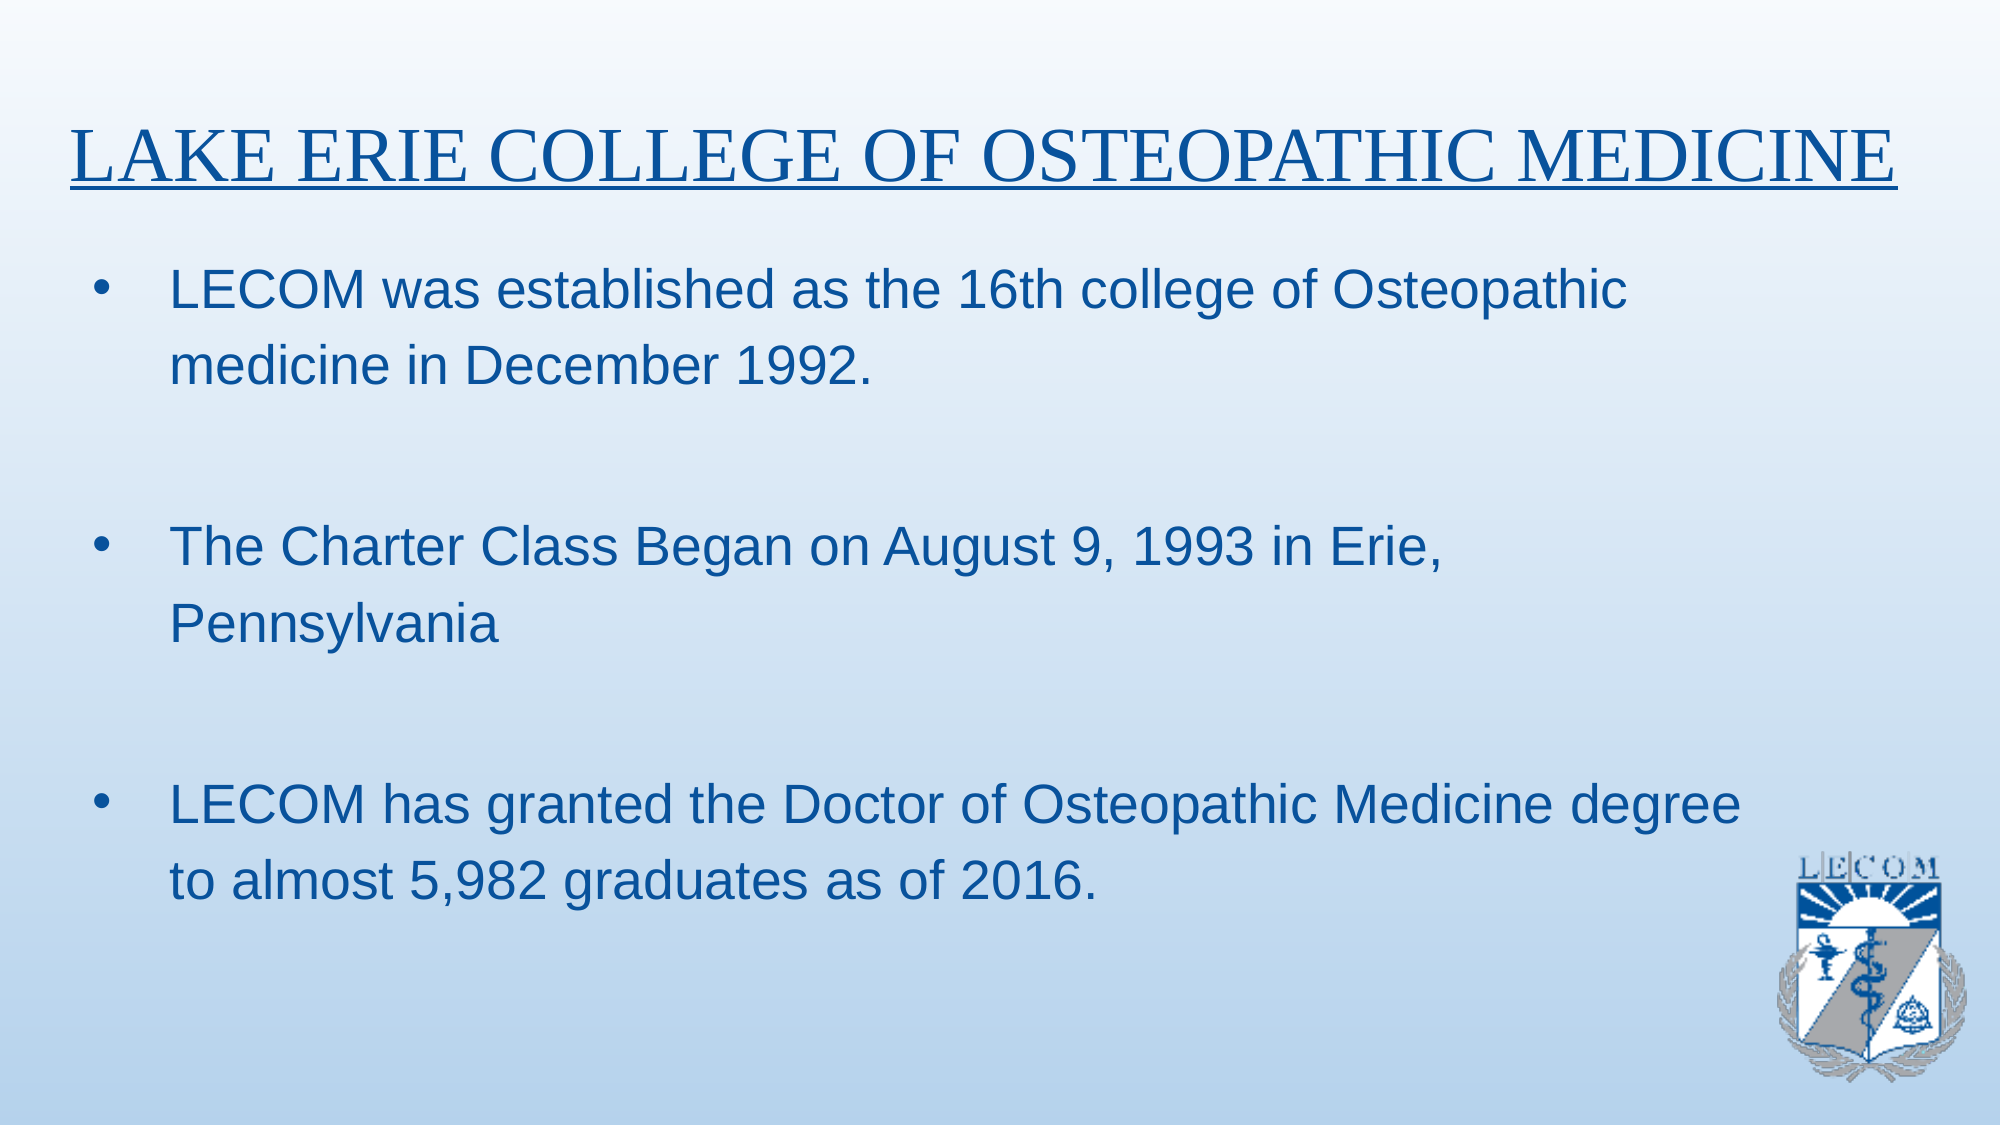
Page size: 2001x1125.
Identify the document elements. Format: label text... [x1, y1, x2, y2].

title LAKE ERIE COLLEGE OF OSTEOPATHIC MEDICINE [54, 0, 1946, 313]
picture [1774, 848, 1971, 1087]
list LECOM was established as the 16th college of Osteopathic medicine in December 1992. The Charter Class Began on August 9, 1993 in Erie, Pennsylvania LECOM has granted the Doctor of Osteopathic Medicine degree to almost 5,982 graduates as of 2016. [54, 312, 1801, 841]
